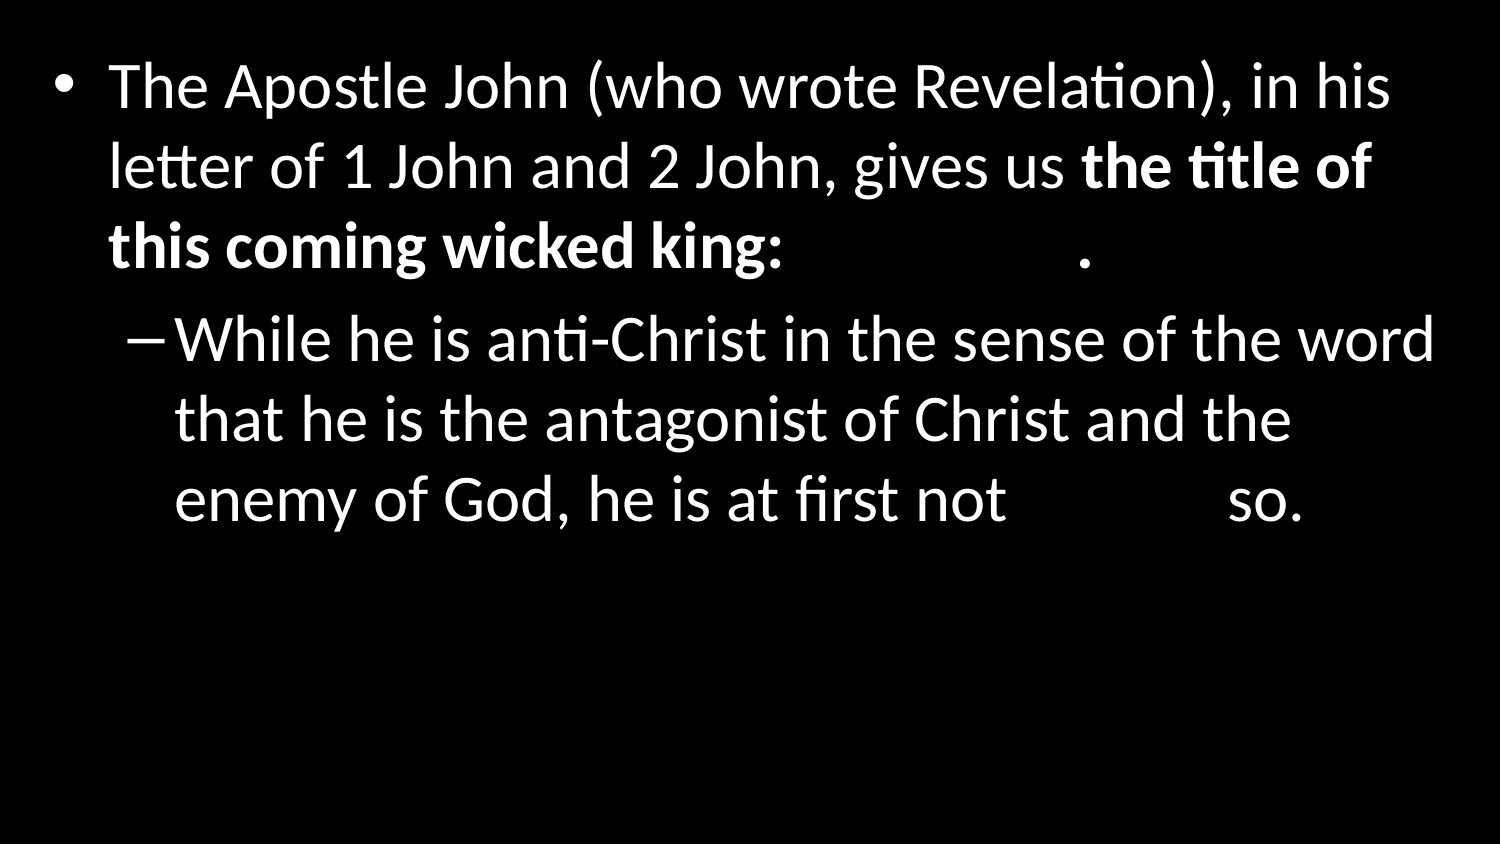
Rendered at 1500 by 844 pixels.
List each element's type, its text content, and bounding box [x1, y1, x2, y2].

list The Apostle John (who wrote Revelation), in his letter of 1 John and 2 John, gives us the title of this coming wicked king: antichrist. While he is anti-Christ in the sense of the word that he is the antagonist of Christ and the enemy of God, he is at first not openly so. [37, 34, 1463, 844]
